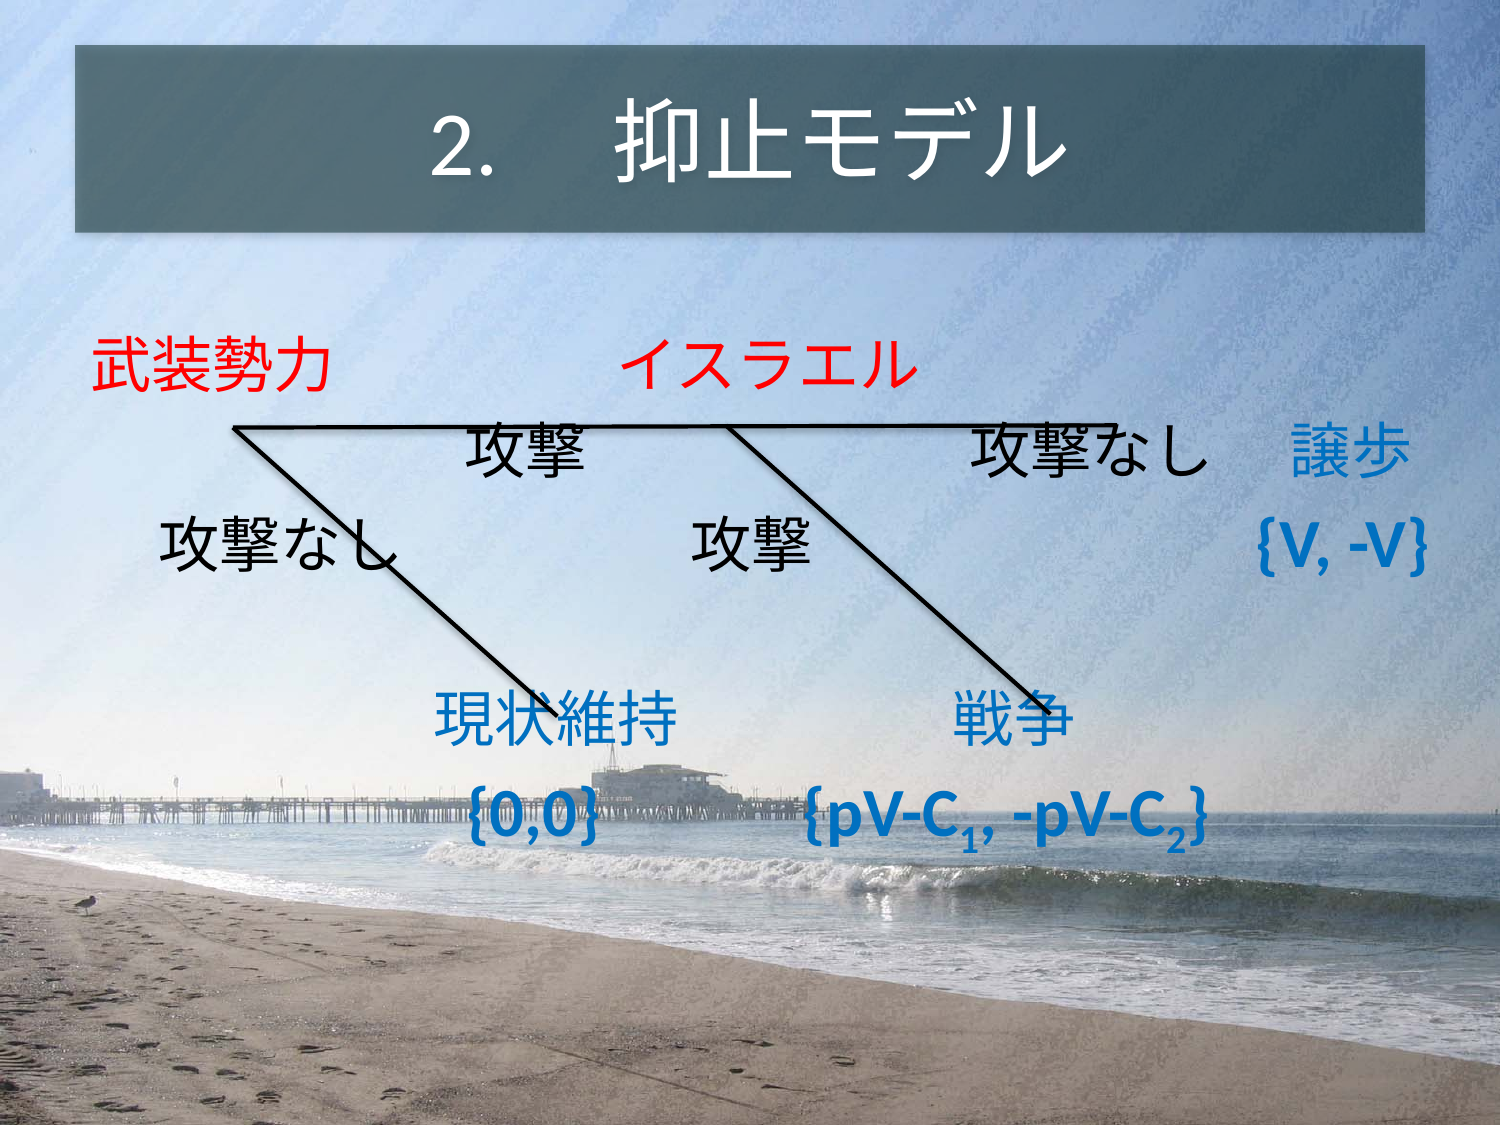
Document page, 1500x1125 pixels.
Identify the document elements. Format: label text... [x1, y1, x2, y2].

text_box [232, 425, 1118, 717]
picture [0, 0, 1500, 1125]
list 武装勢力 イスラエル 攻撃 攻撃なし 譲歩 攻撃なし 攻撃 {V, -V} 現状維持 戦争 {0,0} {pV-C1, -pV-C2} [75, 232, 1471, 975]
title 2. 抑止モデル [75, 45, 1425, 232]
